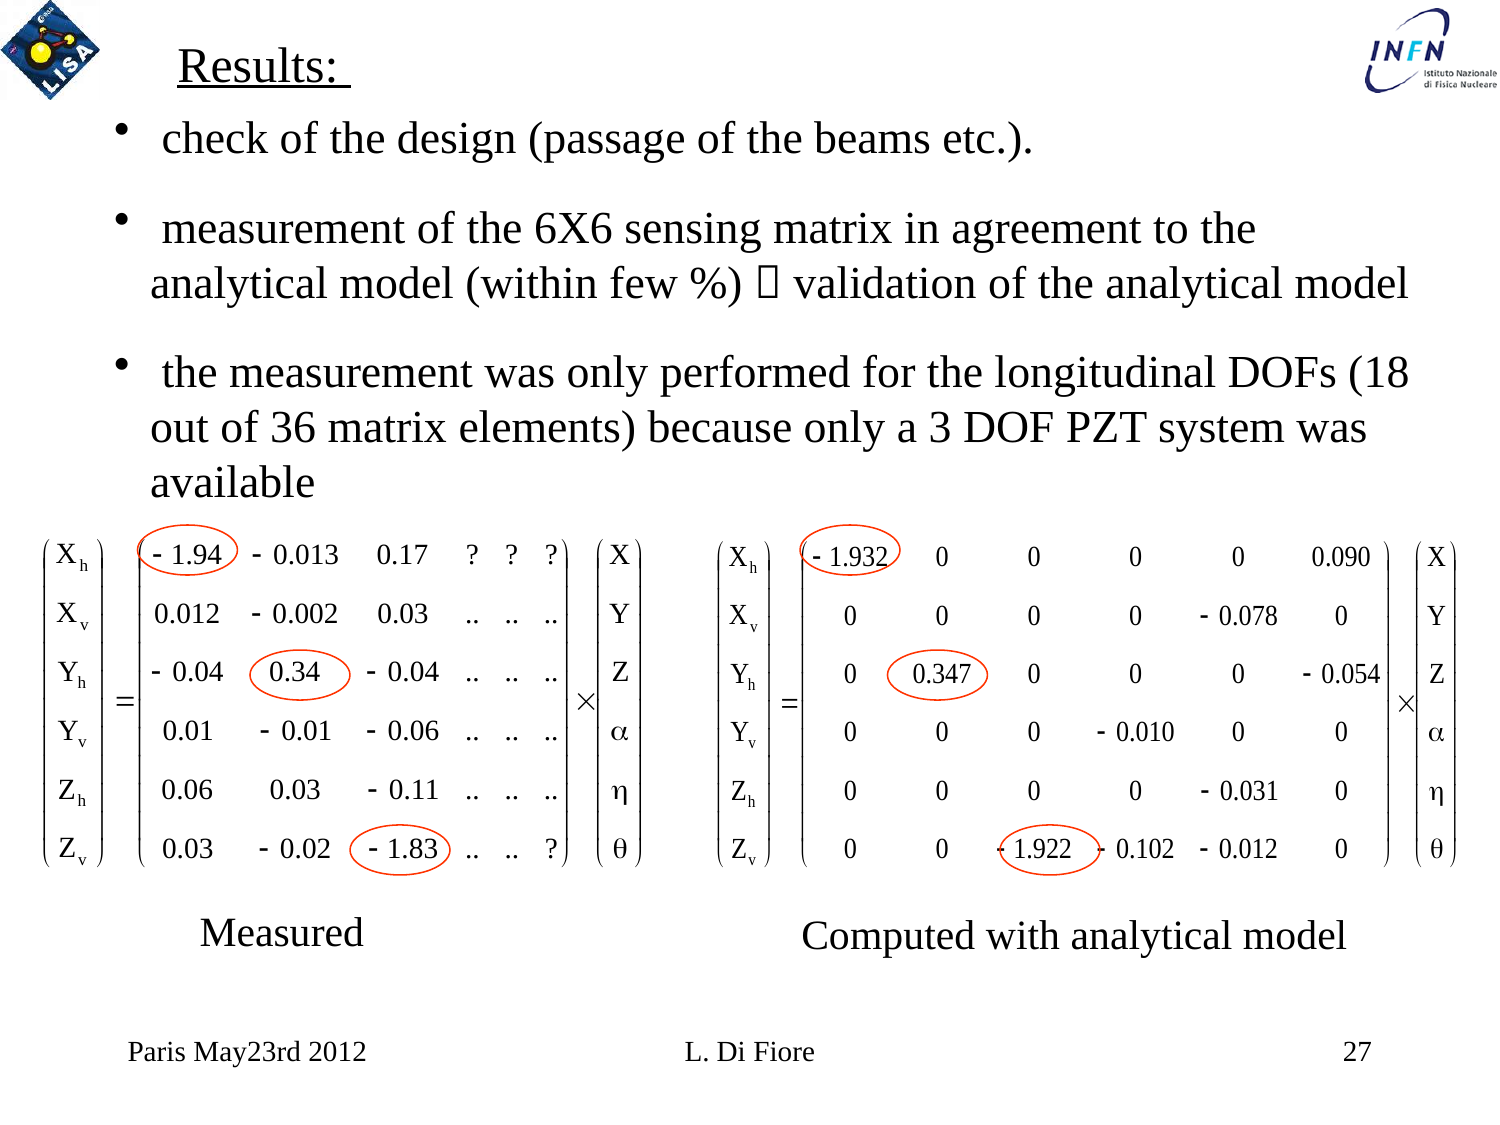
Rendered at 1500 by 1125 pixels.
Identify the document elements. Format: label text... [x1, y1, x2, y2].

text_box Results: [162, 24, 367, 100]
text_box check of the design (passage of the beams etc.). measurement of the 6X6 sensing matrix in agreement to the analytical model (within few %)  validation of the analytical model the measurement was only performed for the longitudinal DOFs (18 out of 36 matrix elements) because only a 3 DOF PZT system was available [99, 437, 1438, 515]
picture [0, 0, 100, 100]
text_box check of the design (passage of the beams etc.). measurement of the 6X6 sensing matrix in agreement to the analytical model (within few %)  validation of the analytical model the measurement was only performed for the longitudinal DOFs (18 out of 36 matrix elements) because only a 3 DOF PZT system was available [99, 425, 1438, 436]
picture [1362, 0, 1500, 103]
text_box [712, 534, 1463, 876]
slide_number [112, 1024, 426, 1101]
text_box Computed with analytical model [786, 900, 1363, 965]
slide_number 27 [1074, 1024, 1388, 1101]
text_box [37, 531, 651, 876]
text_box [157, 525, 218, 530]
text_box check of the design (passage of the beams etc.). measurement of the 6X6 sensing matrix in agreement to the analytical model (within few %)  validation of the analytical model the measurement was only performed for the longitudinal DOFs (18 out of 36 matrix elements) because only a 3 DOF PZT system was available [99, 99, 1438, 424]
text_box [813, 525, 887, 533]
text_box Measured [184, 897, 380, 963]
footer L. Di Fiore [512, 1024, 988, 1101]
